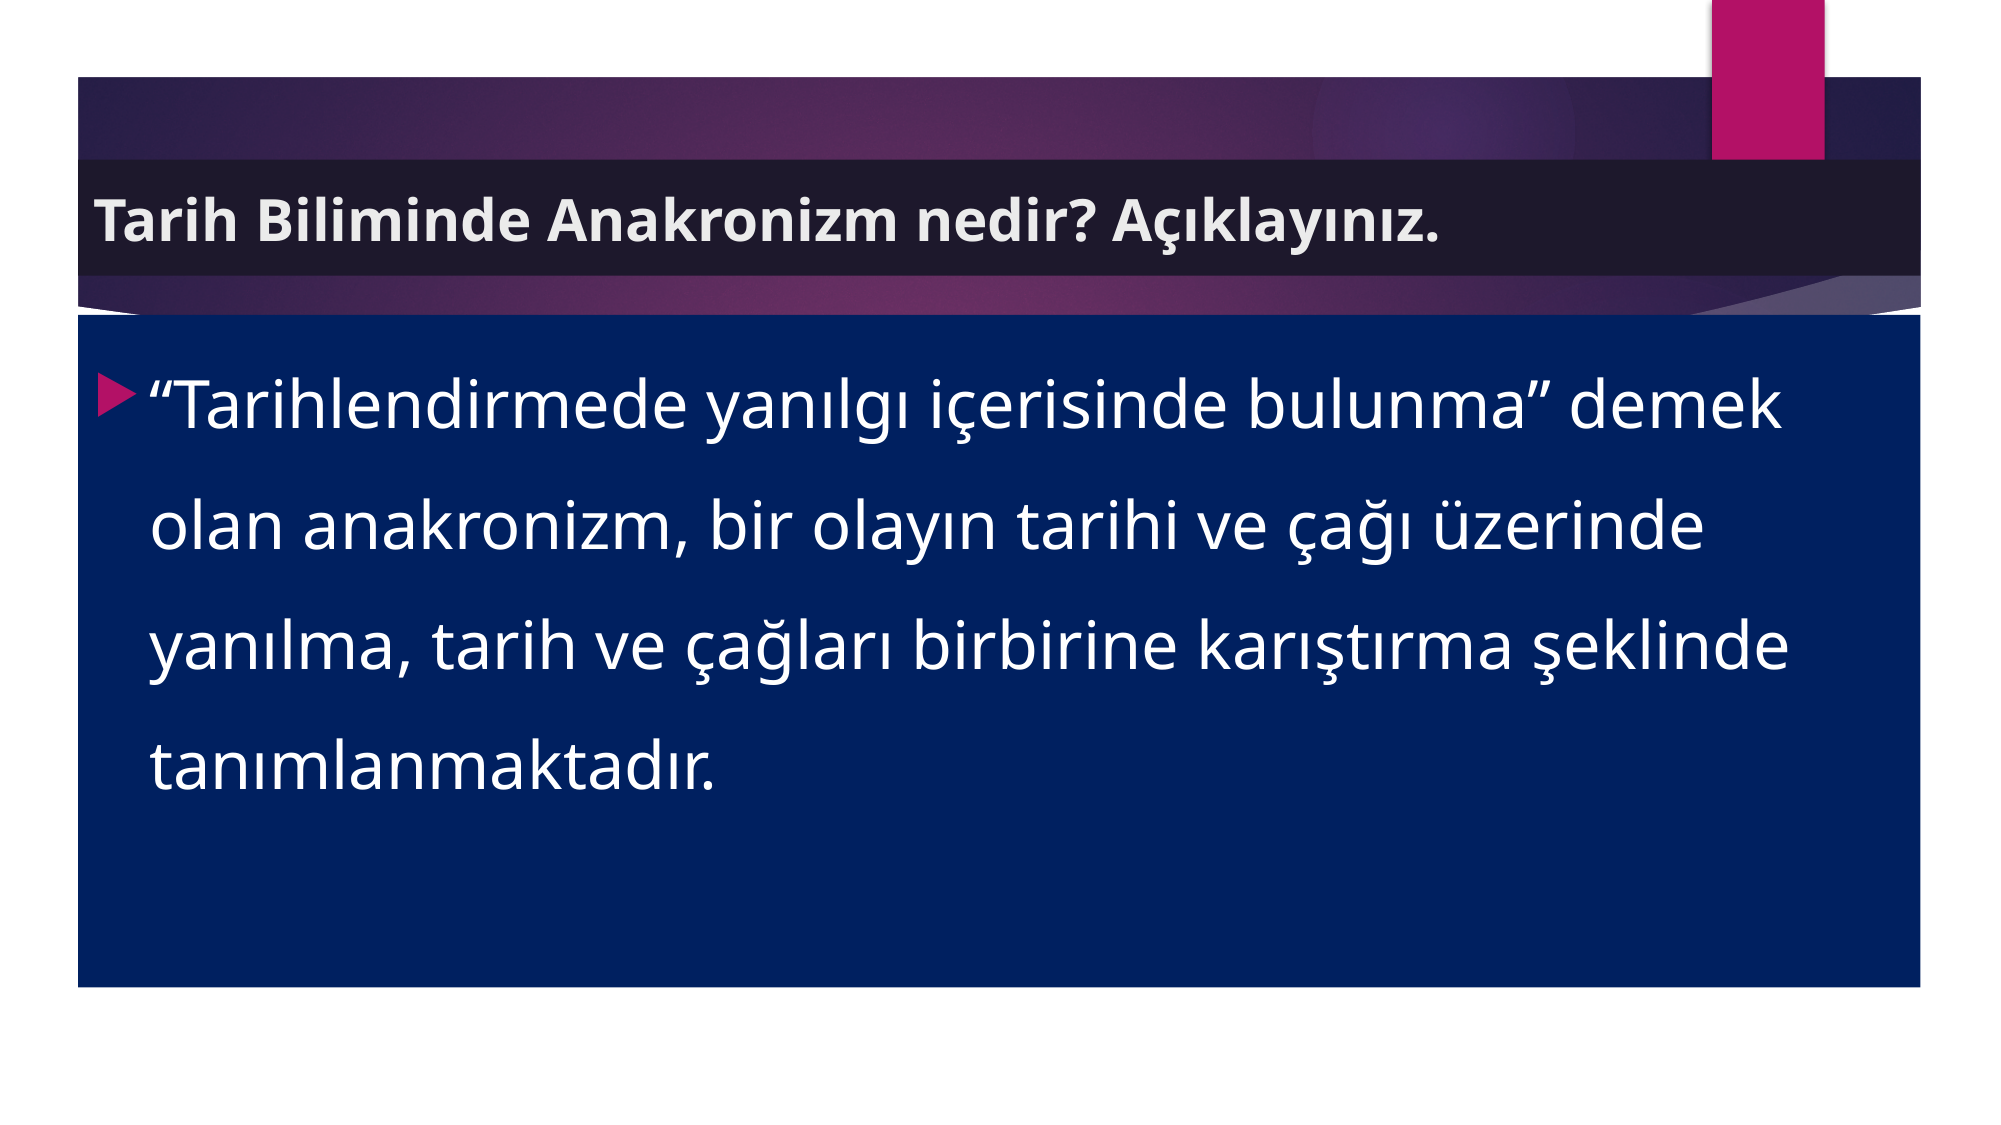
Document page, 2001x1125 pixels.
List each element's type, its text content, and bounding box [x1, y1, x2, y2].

title Tarih Biliminde Anakronizm nedir? Açıklayınız. [78, 159, 1921, 276]
list “Tarihlendirmede yanılgı içerisinde bulunma” demek olan anakronizm, bir olayın tarihi ve çağı üzerinde yanılma, tarih ve çağları birbirine karıştırma şeklinde tanımlanmaktadır. [78, 314, 1921, 988]
